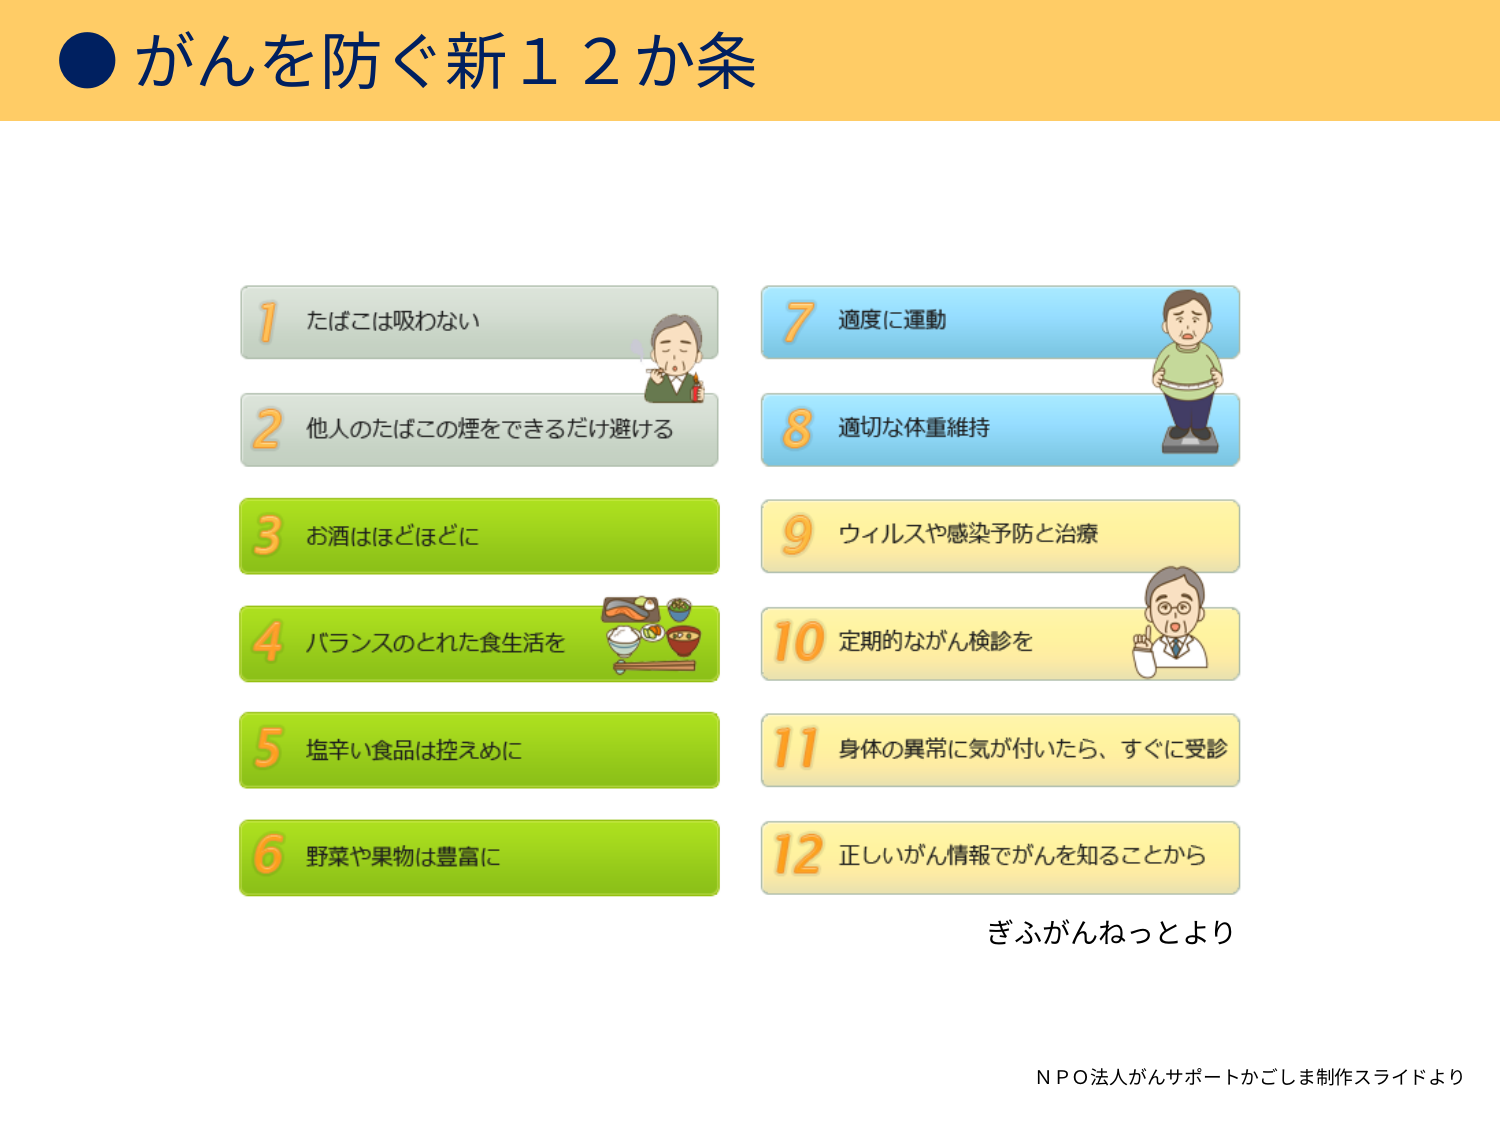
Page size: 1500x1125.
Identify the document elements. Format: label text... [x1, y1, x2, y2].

picture [227, 270, 1250, 913]
text_box ぎふがんねっとより [971, 908, 1273, 957]
text_box ＮＰＯ法人がんサポートかごしま制作スライドより [851, 1058, 1500, 1096]
picture [0, 0, 1500, 121]
